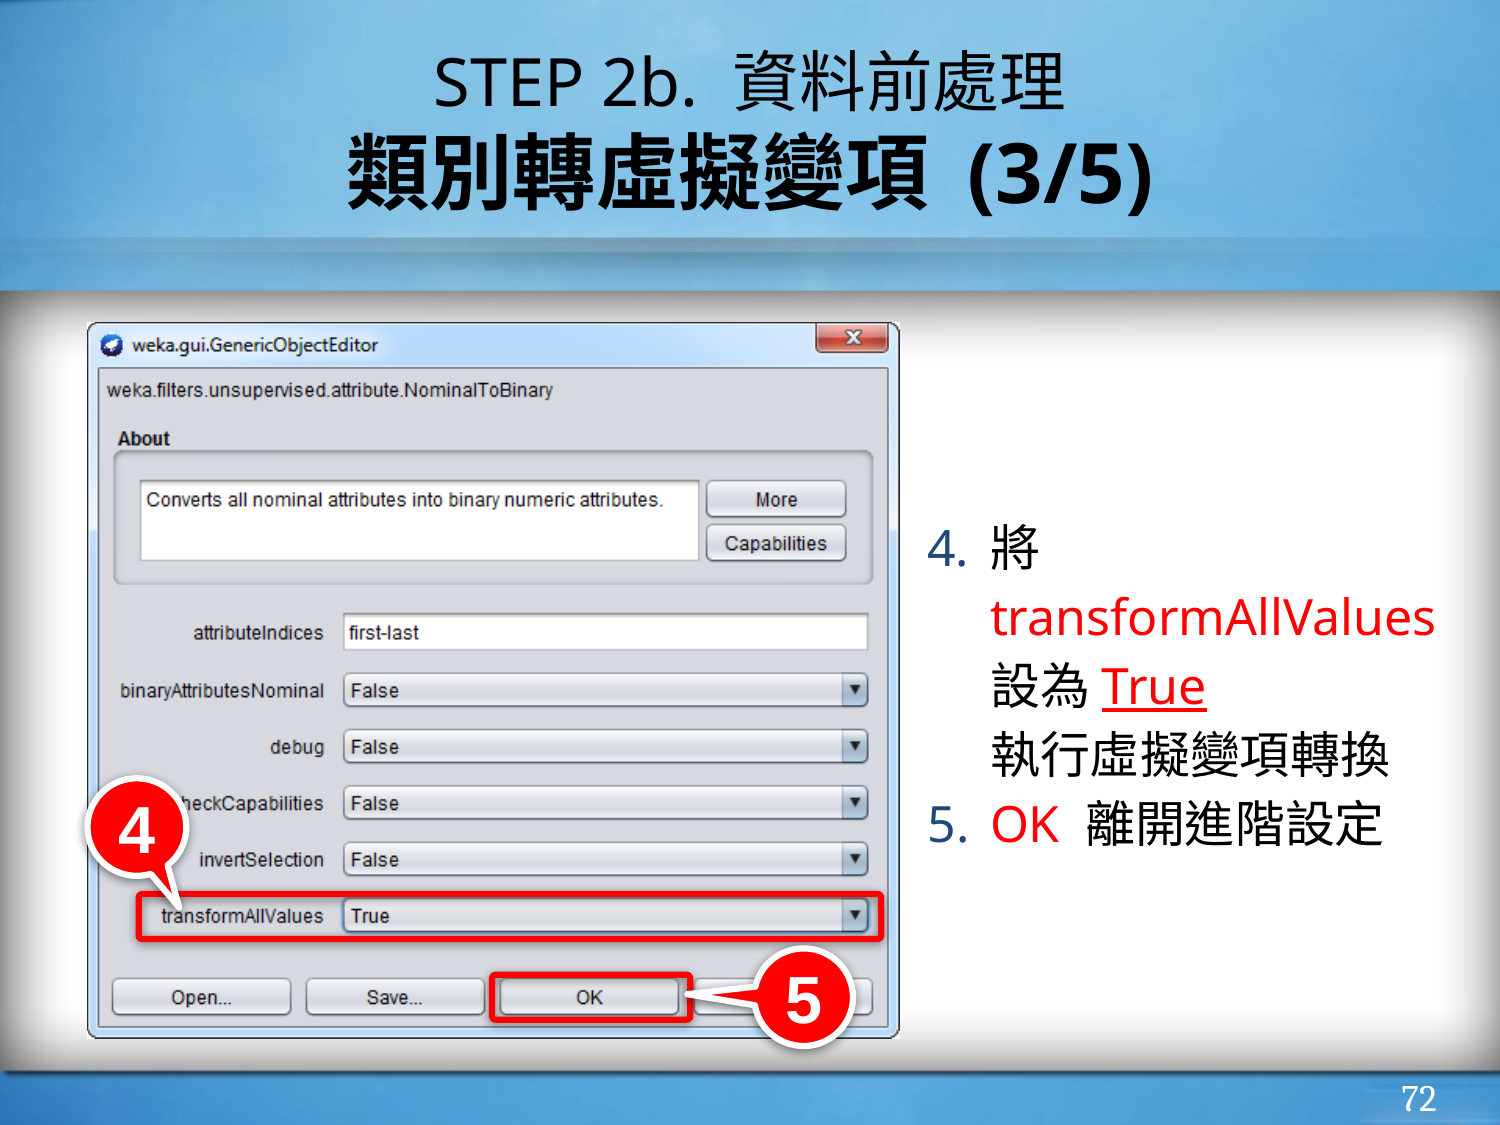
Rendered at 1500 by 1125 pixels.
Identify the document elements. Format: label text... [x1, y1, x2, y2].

picture [0, 0, 1500, 1125]
title STEP 2b. 資料前處理 類別轉虛擬變項 (3/5) [78, 27, 1422, 232]
list 將transformAllValues設為True 執行虛擬變項轉換 OK 離開進階設定 [900, 293, 1467, 1067]
slide_number ‹#› [1350, 1074, 1488, 1118]
